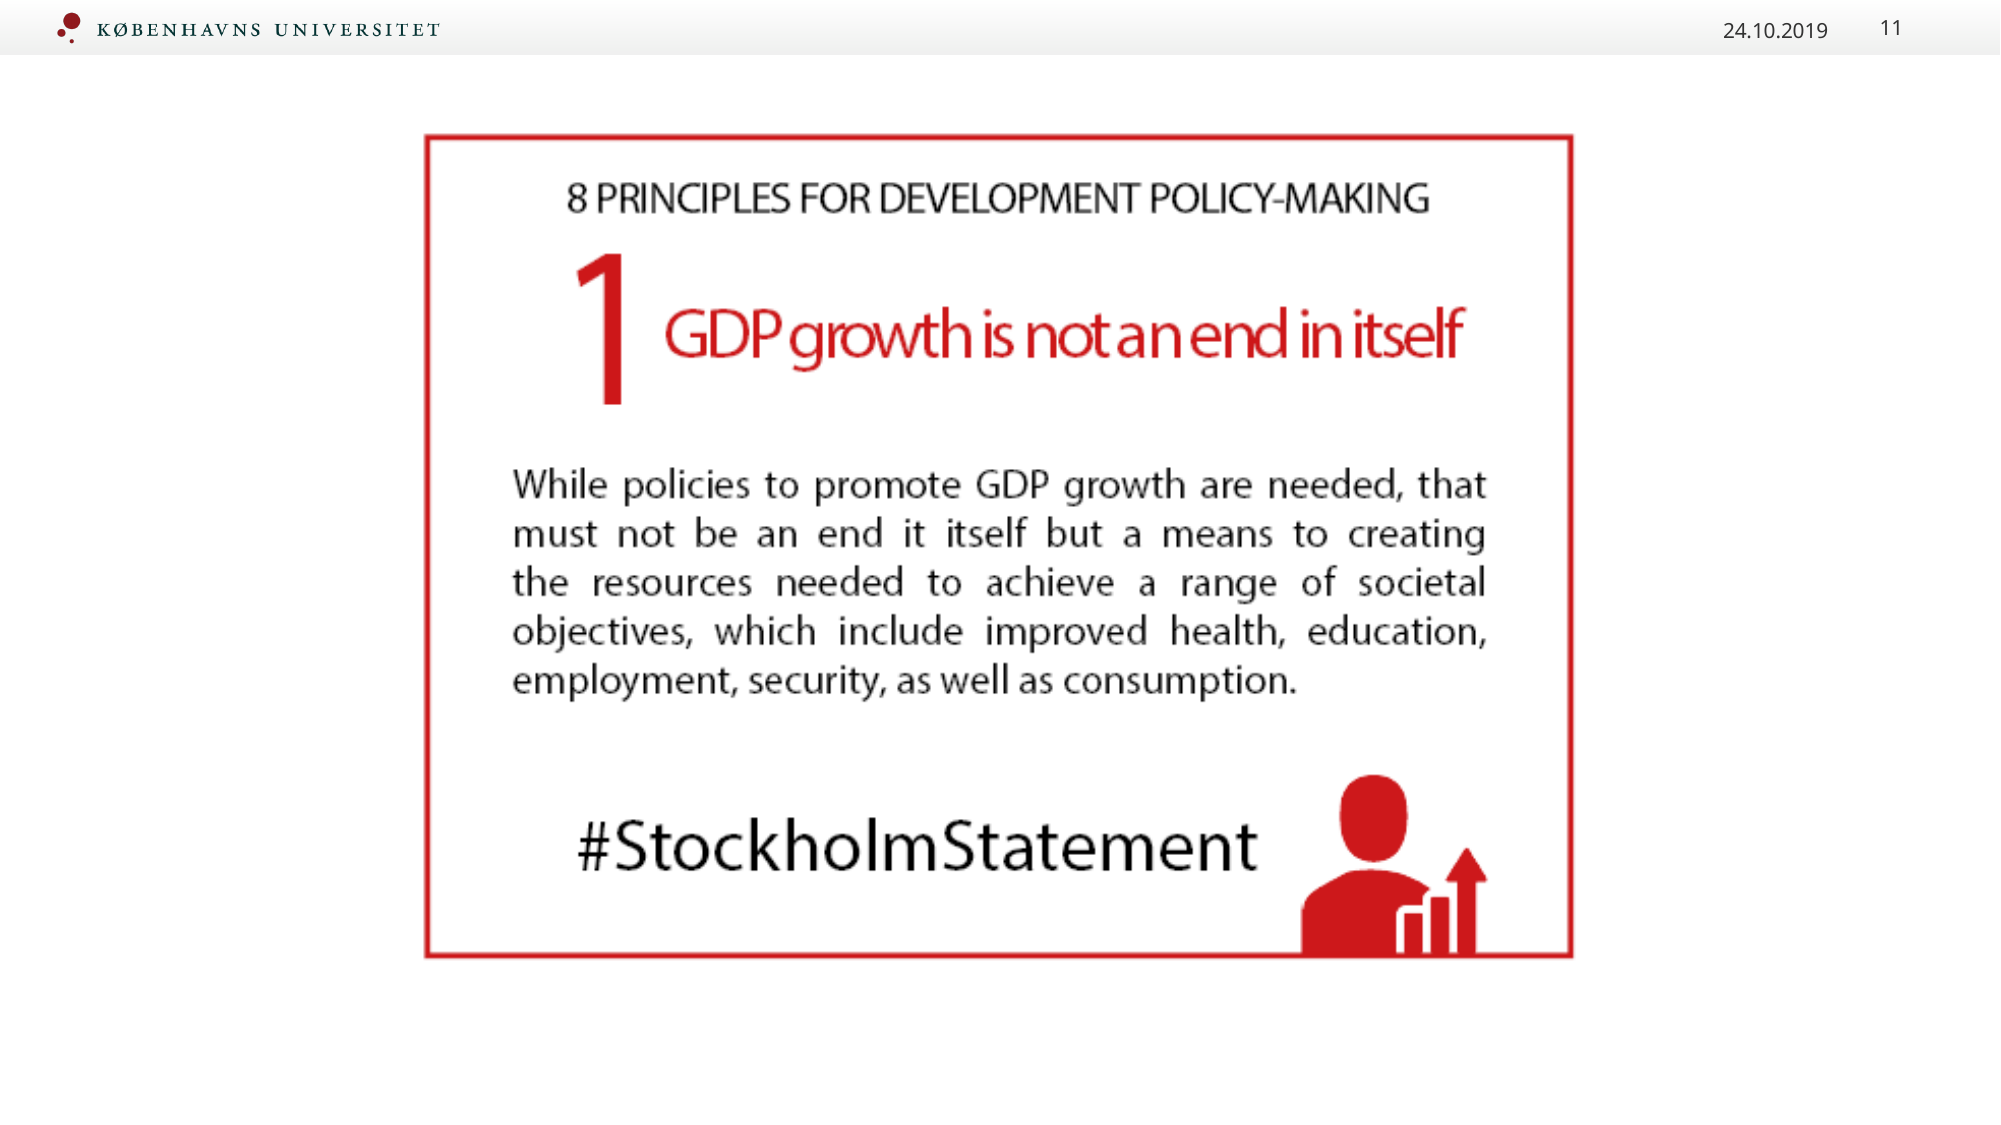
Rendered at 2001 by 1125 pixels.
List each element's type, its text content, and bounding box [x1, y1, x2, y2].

picture [91, 15, 476, 42]
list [349, 59, 1651, 1036]
slide_number 11 [1840, 14, 1904, 43]
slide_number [1694, 14, 1829, 43]
